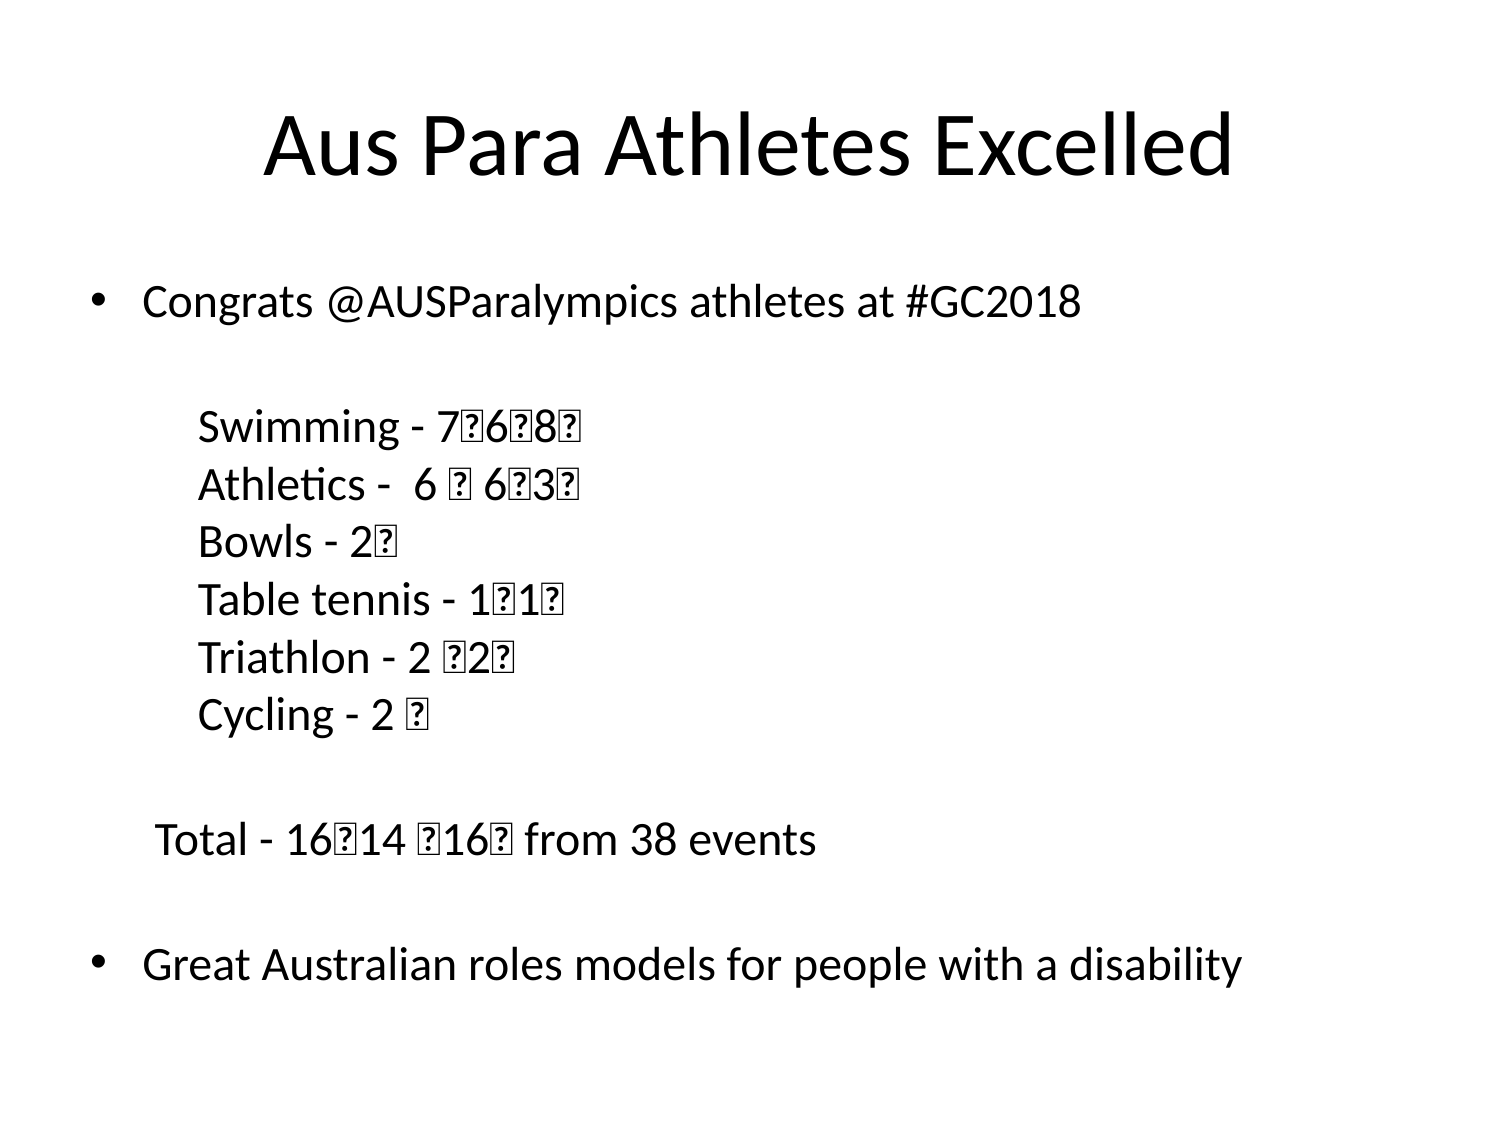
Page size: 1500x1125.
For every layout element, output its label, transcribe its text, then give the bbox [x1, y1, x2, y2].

title Aus Para Athletes Excelled [75, 45, 1425, 233]
list Congrats @AUSParalympics athletes at #GC2018 Swimming - 7🥉6🥈8🥇 Athletics - 6 🥇 6🥈3🥉 Bowls - 2🥇 Table tennis - 1🥇1🥉 Triathlon - 2 🥈2🥉 Cycling - 2 🥉 Total - 16🥇14 🥈16🥉 from 38 events Great Australian roles models for people with a disability [75, 262, 1425, 1005]
